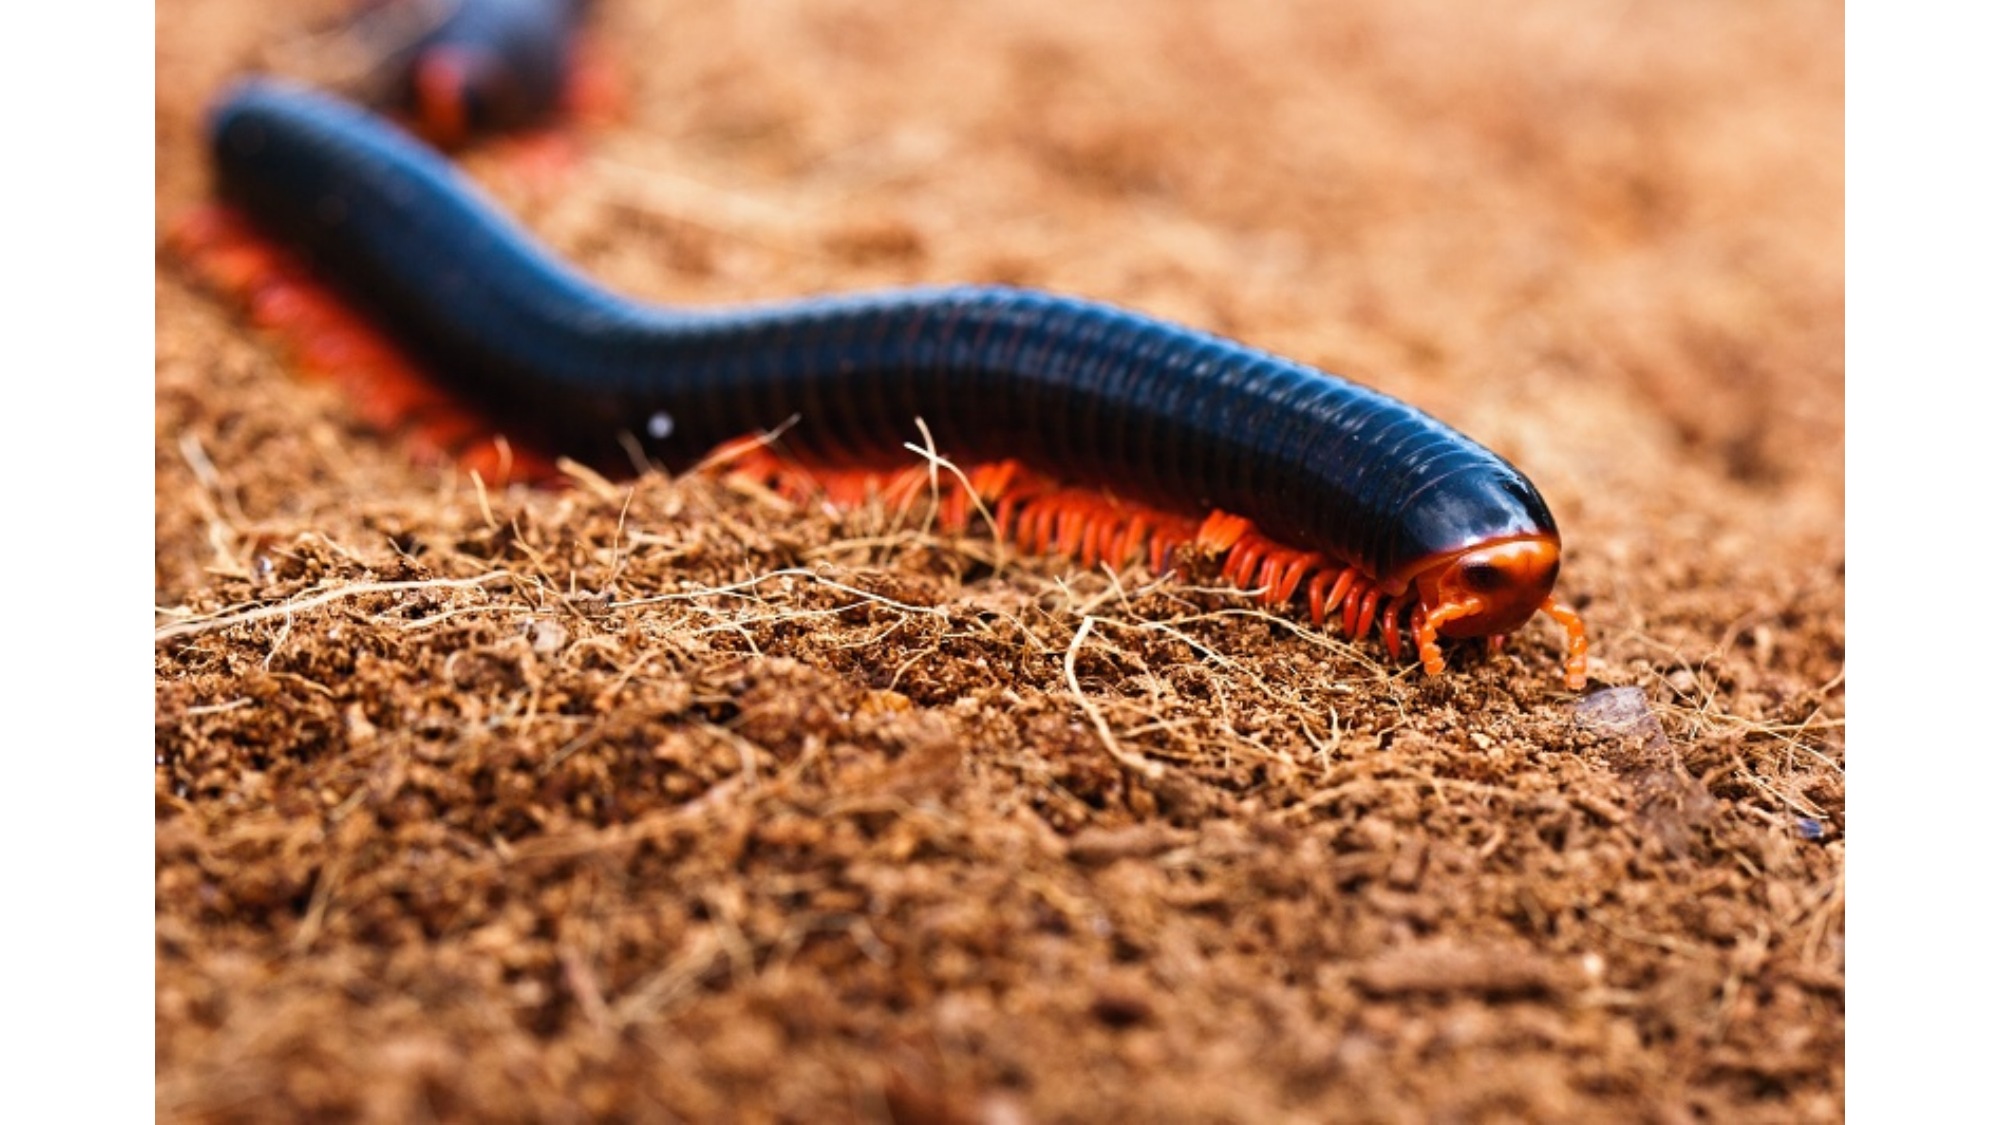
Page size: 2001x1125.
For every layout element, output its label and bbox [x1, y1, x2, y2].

picture [155, 0, 1845, 1125]
